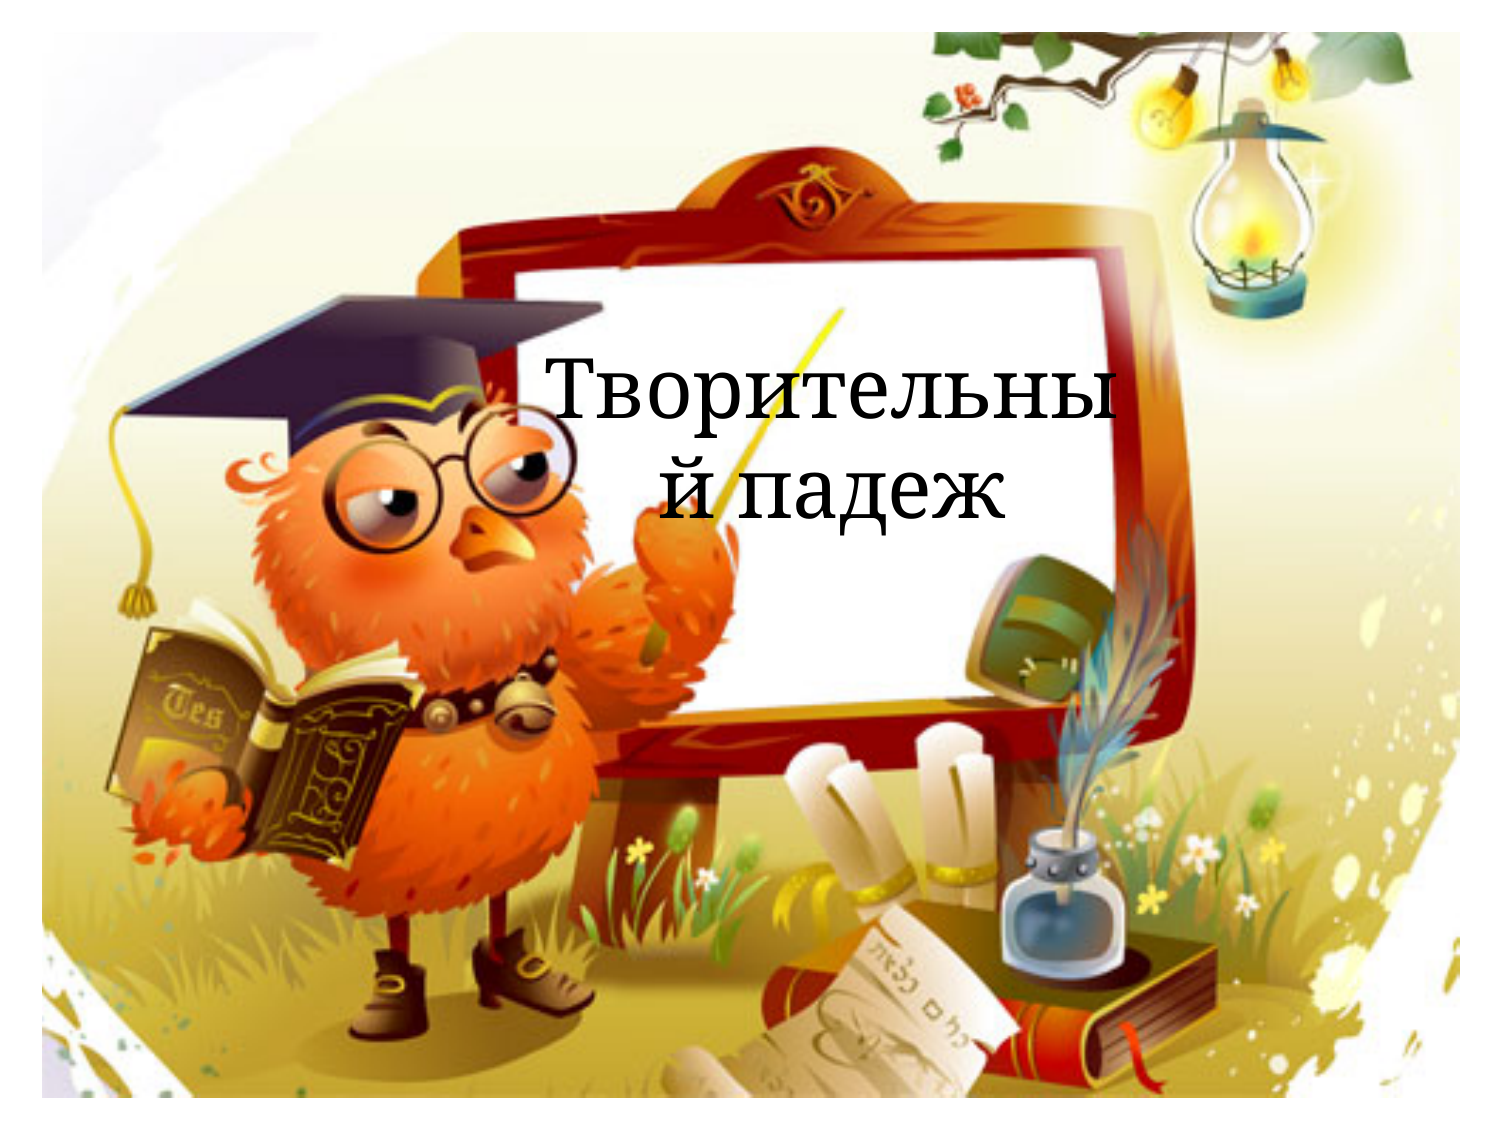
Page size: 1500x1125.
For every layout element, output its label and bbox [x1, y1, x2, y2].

text_box [0, 0, 1500, 1125]
